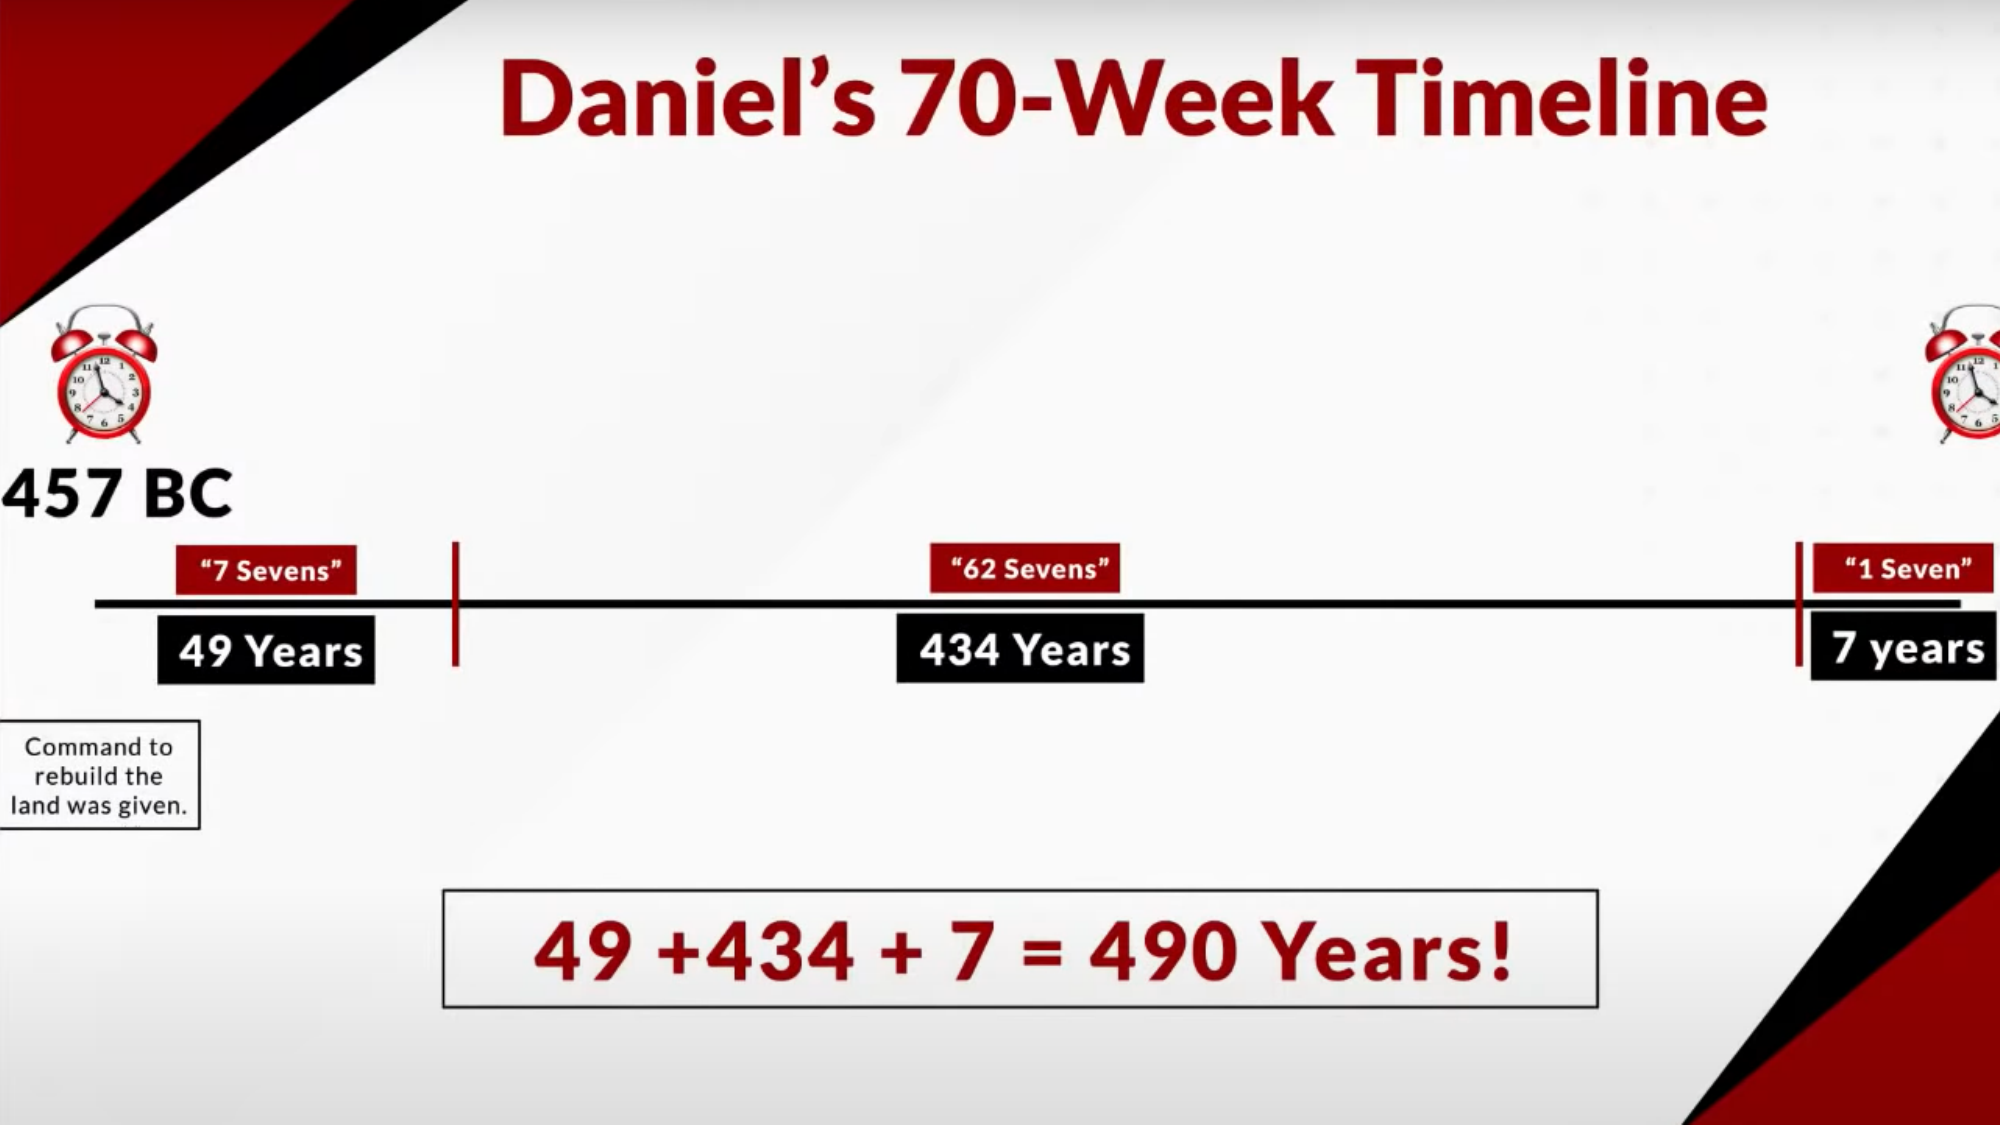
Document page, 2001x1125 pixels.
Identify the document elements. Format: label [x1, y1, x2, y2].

list [0, 0, 2000, 1125]
